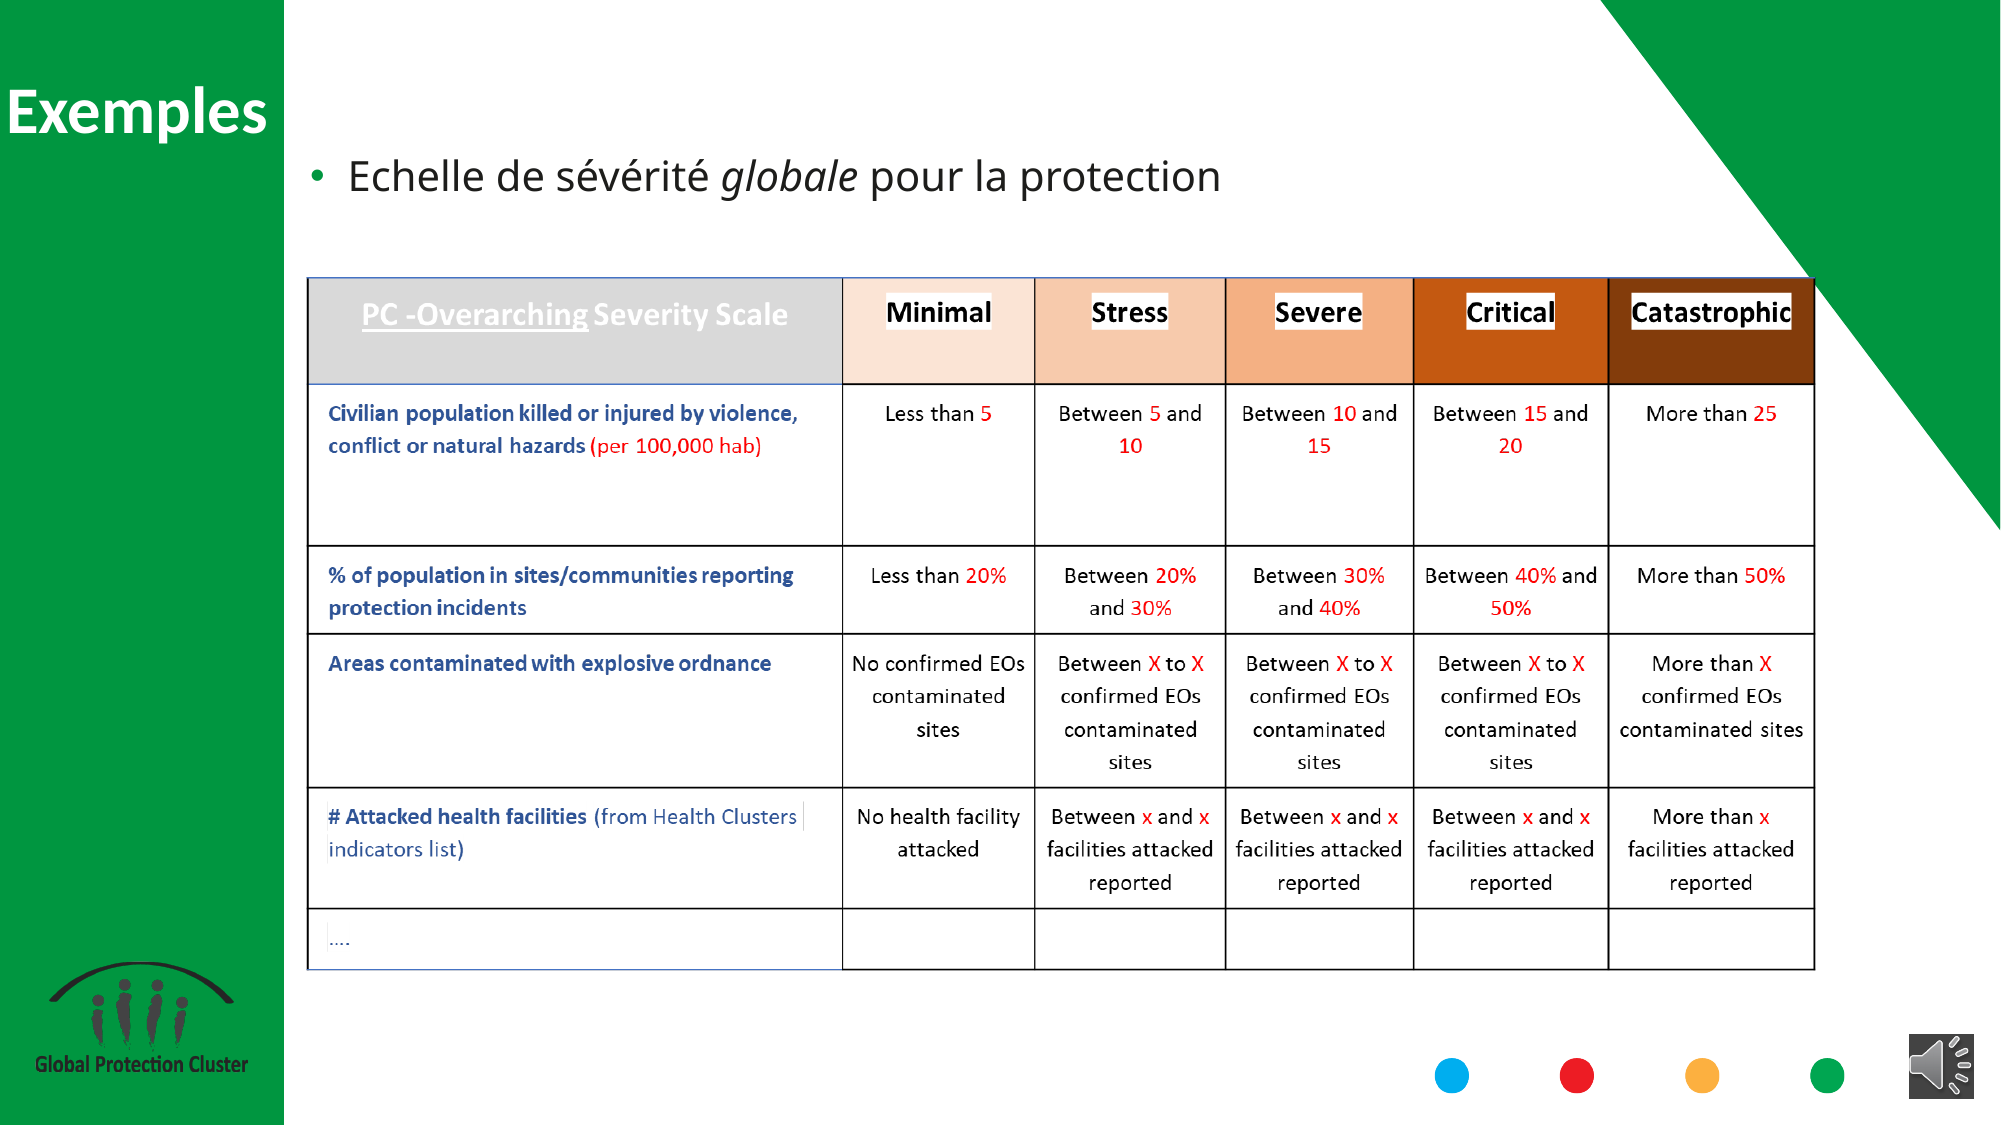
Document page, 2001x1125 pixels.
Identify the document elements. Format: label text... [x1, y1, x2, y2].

picture [306, 276, 1816, 971]
picture [1410, 1042, 1863, 1108]
picture [1908, 1033, 1975, 1100]
picture [20, 945, 263, 1108]
text_box Exemples [0, 26, 296, 198]
list Echelle de sévérité globale pour la protection [295, 67, 1800, 1000]
